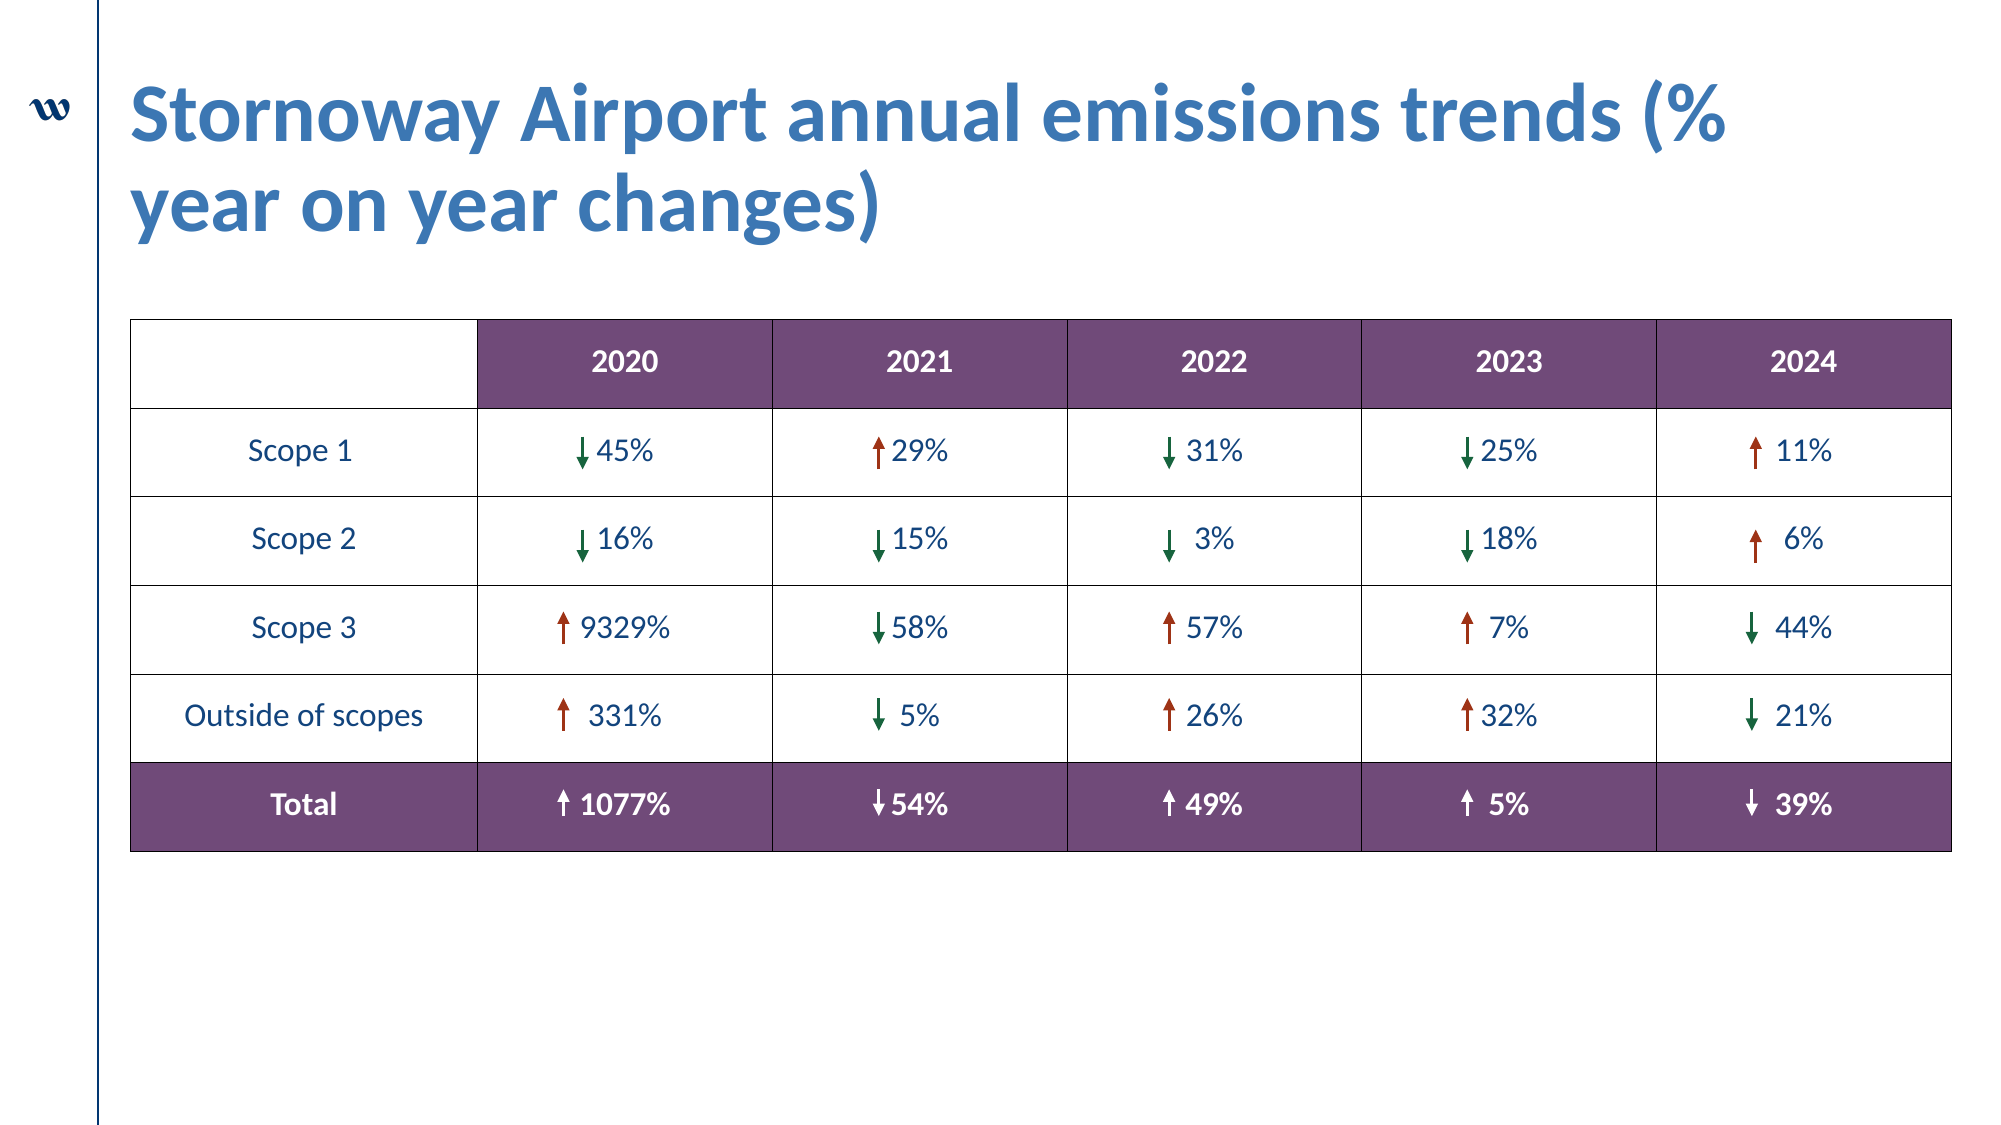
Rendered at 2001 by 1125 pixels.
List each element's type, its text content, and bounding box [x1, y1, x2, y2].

table_cell 32% [1362, 675, 1656, 762]
picture [23, 93, 77, 127]
table_cell 54% [773, 763, 1067, 851]
table_cell 1077% [478, 763, 772, 851]
table_cell Scope 1 [131, 409, 477, 496]
table_cell Outside of scopes [131, 675, 477, 762]
table_cell 21% [1657, 675, 1951, 762]
table_cell 15% [773, 497, 1067, 585]
table_header [131, 320, 477, 408]
table_cell 6% [1657, 497, 1951, 585]
table_cell 31% [1068, 409, 1361, 496]
table_cell 49% [1068, 763, 1361, 851]
table_cell 16% [478, 497, 772, 585]
table_header 2023 [1362, 320, 1656, 408]
table_cell 57% [1068, 586, 1361, 674]
table_cell 58% [773, 586, 1067, 674]
table_cell 5% [773, 675, 1067, 762]
table_cell Scope 2 [131, 497, 477, 585]
table_cell 39% [1657, 763, 1951, 851]
table_cell 331% [478, 675, 772, 762]
table_cell 26% [1068, 675, 1361, 762]
table_cell 7% [1362, 586, 1656, 674]
table_header 2020 [478, 320, 772, 408]
table_cell 45% [478, 409, 772, 496]
table_cell 3% [1068, 497, 1361, 585]
table_cell 18% [1362, 497, 1656, 585]
table_cell Scope 3 [131, 586, 477, 674]
table_cell 44% [1657, 586, 1951, 674]
table_cell 5% [1362, 763, 1656, 851]
table_cell Total [131, 763, 477, 851]
table_header 2024 [1657, 320, 1951, 408]
table_cell 29% [773, 409, 1067, 496]
table_cell 11% [1657, 409, 1951, 496]
title Stornoway Airport annual emissions trends (% year on year changes) [130, 69, 1775, 230]
table_cell 9329% [478, 586, 772, 674]
table_cell 25% [1362, 409, 1656, 496]
table_header 2021 [773, 320, 1067, 408]
table_header 2022 [1068, 320, 1361, 408]
